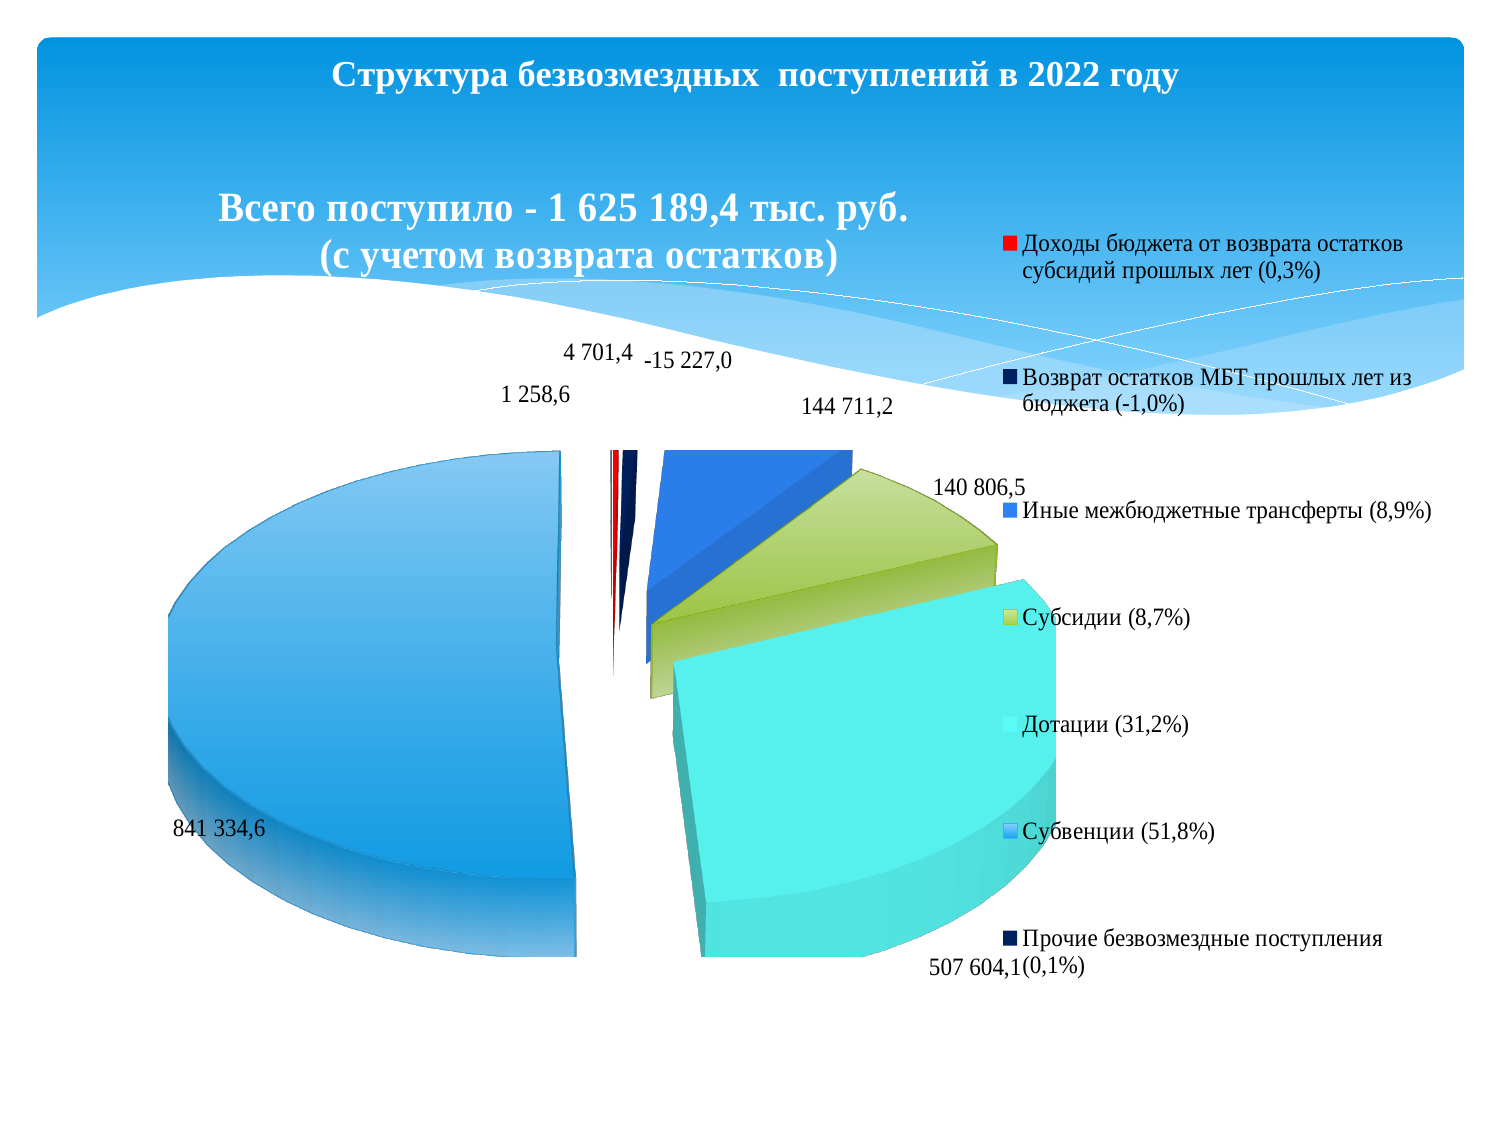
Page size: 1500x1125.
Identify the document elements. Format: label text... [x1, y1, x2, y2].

chart [64, 125, 1459, 1107]
title Структура безвозмездных поступлений в 2022 году [64, 42, 1447, 102]
table_cell 54,5 [56, 211, 60, 239]
